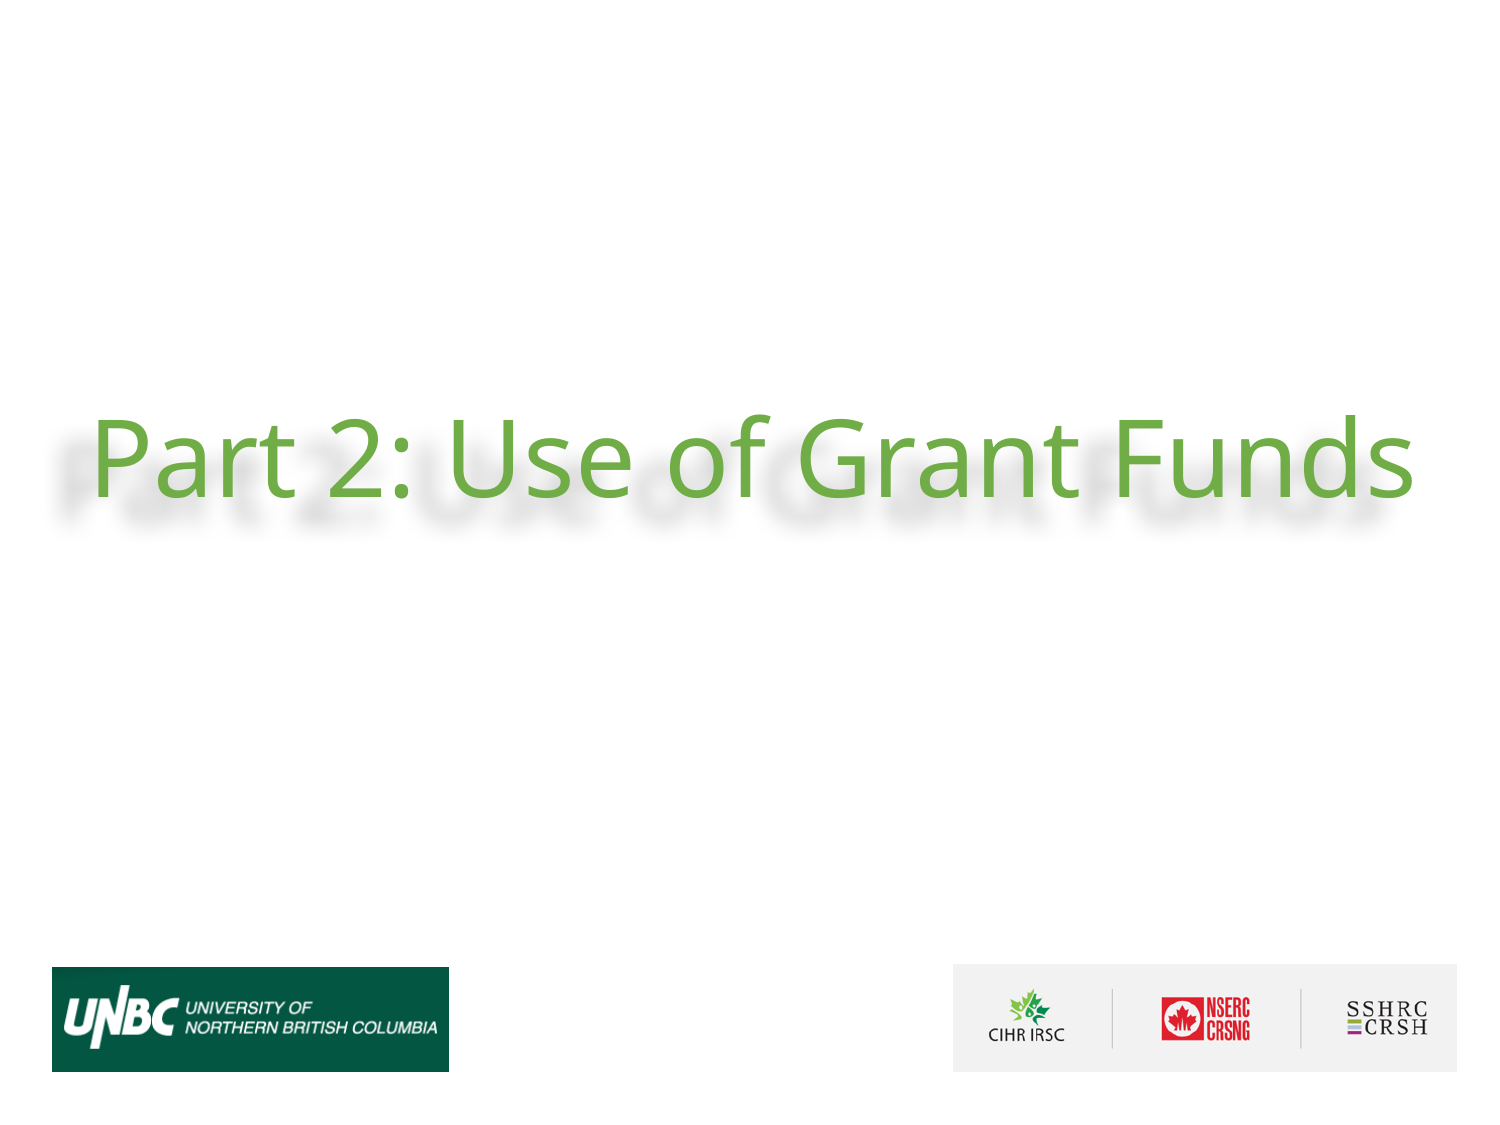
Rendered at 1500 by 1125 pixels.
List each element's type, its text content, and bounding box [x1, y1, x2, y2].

text_box Part 2: Use of Grant Funds [61, 391, 1446, 561]
picture [51, 967, 449, 1073]
picture [953, 964, 1457, 1073]
